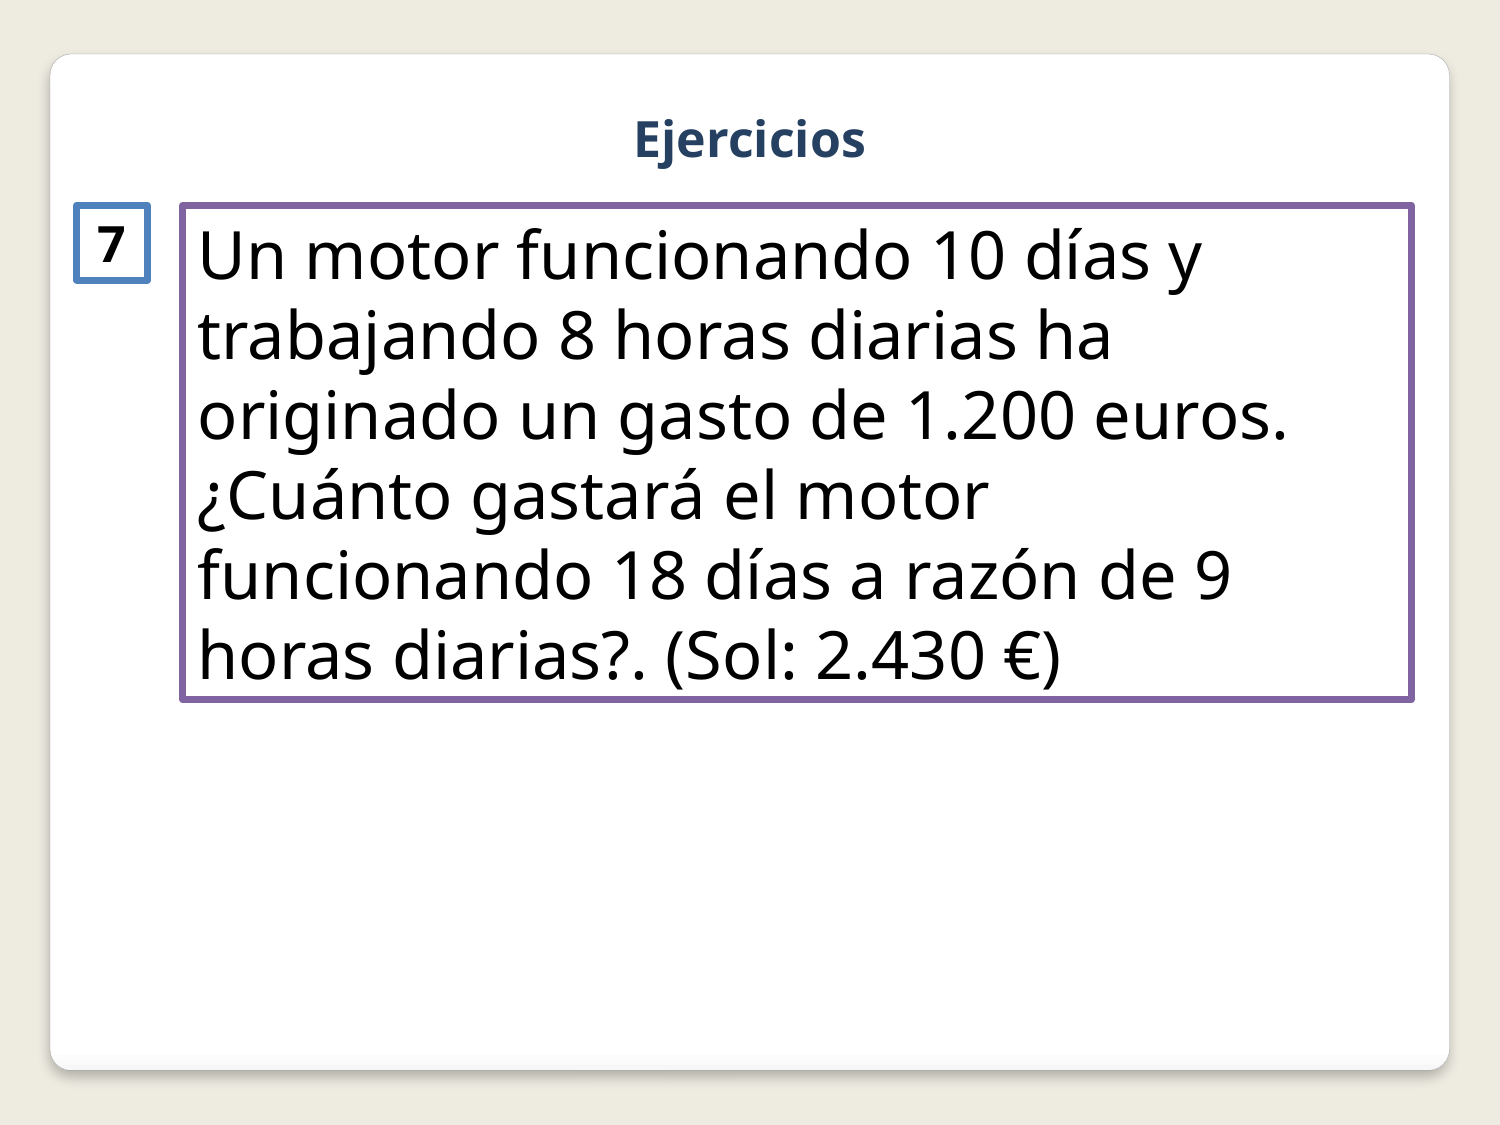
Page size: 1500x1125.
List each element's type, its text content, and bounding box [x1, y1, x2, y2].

text_box Ejercicios [58, 99, 1442, 175]
text_box Un motor funcionando 10 días y trabajando 8 horas diarias ha originado un gasto de 1.200 euros. ¿Cuánto gastará el motor funcionando 18 días a razón de 9 horas diarias?. (Sol: 2.430 €) [179, 202, 1415, 703]
text_box 7 [73, 202, 151, 284]
